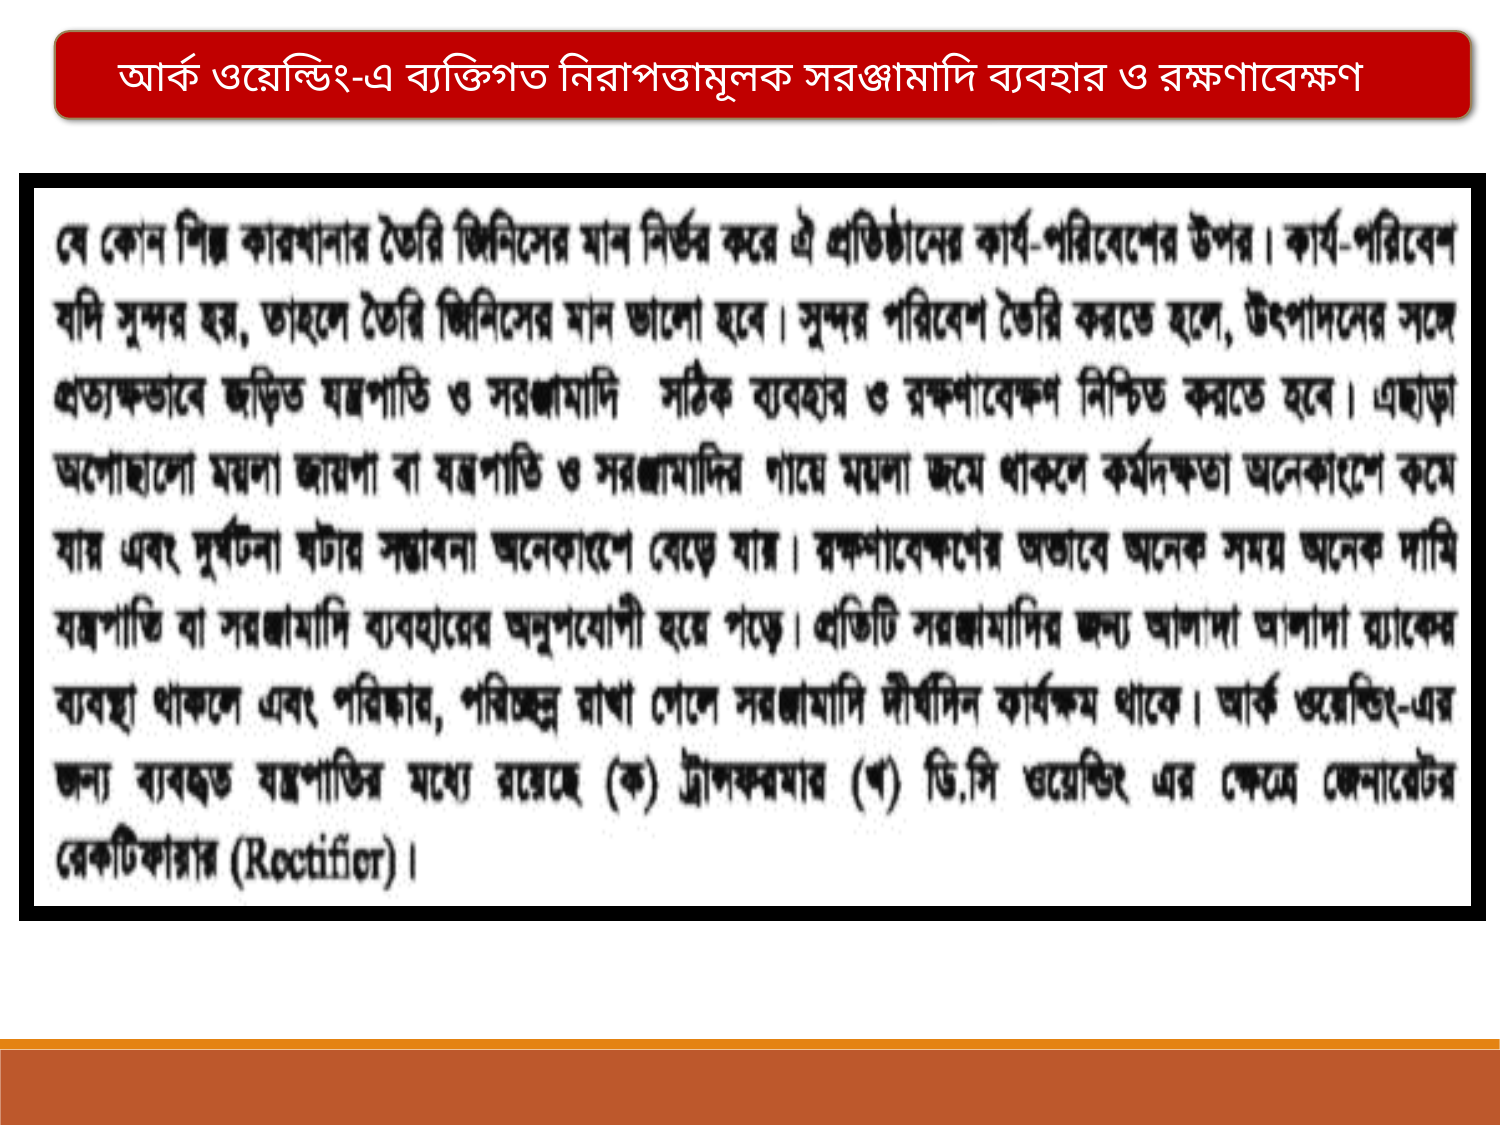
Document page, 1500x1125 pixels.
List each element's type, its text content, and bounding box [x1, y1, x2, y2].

text_box আর্ক ওয়েল্ডিং-এ ব্যক্তিগত নিরাপত্তামূলক সরঞ্জামাদি ব্যবহার ও রক্ষণাবেক্ষণ [53, 30, 1473, 120]
picture [33, 186, 1472, 907]
